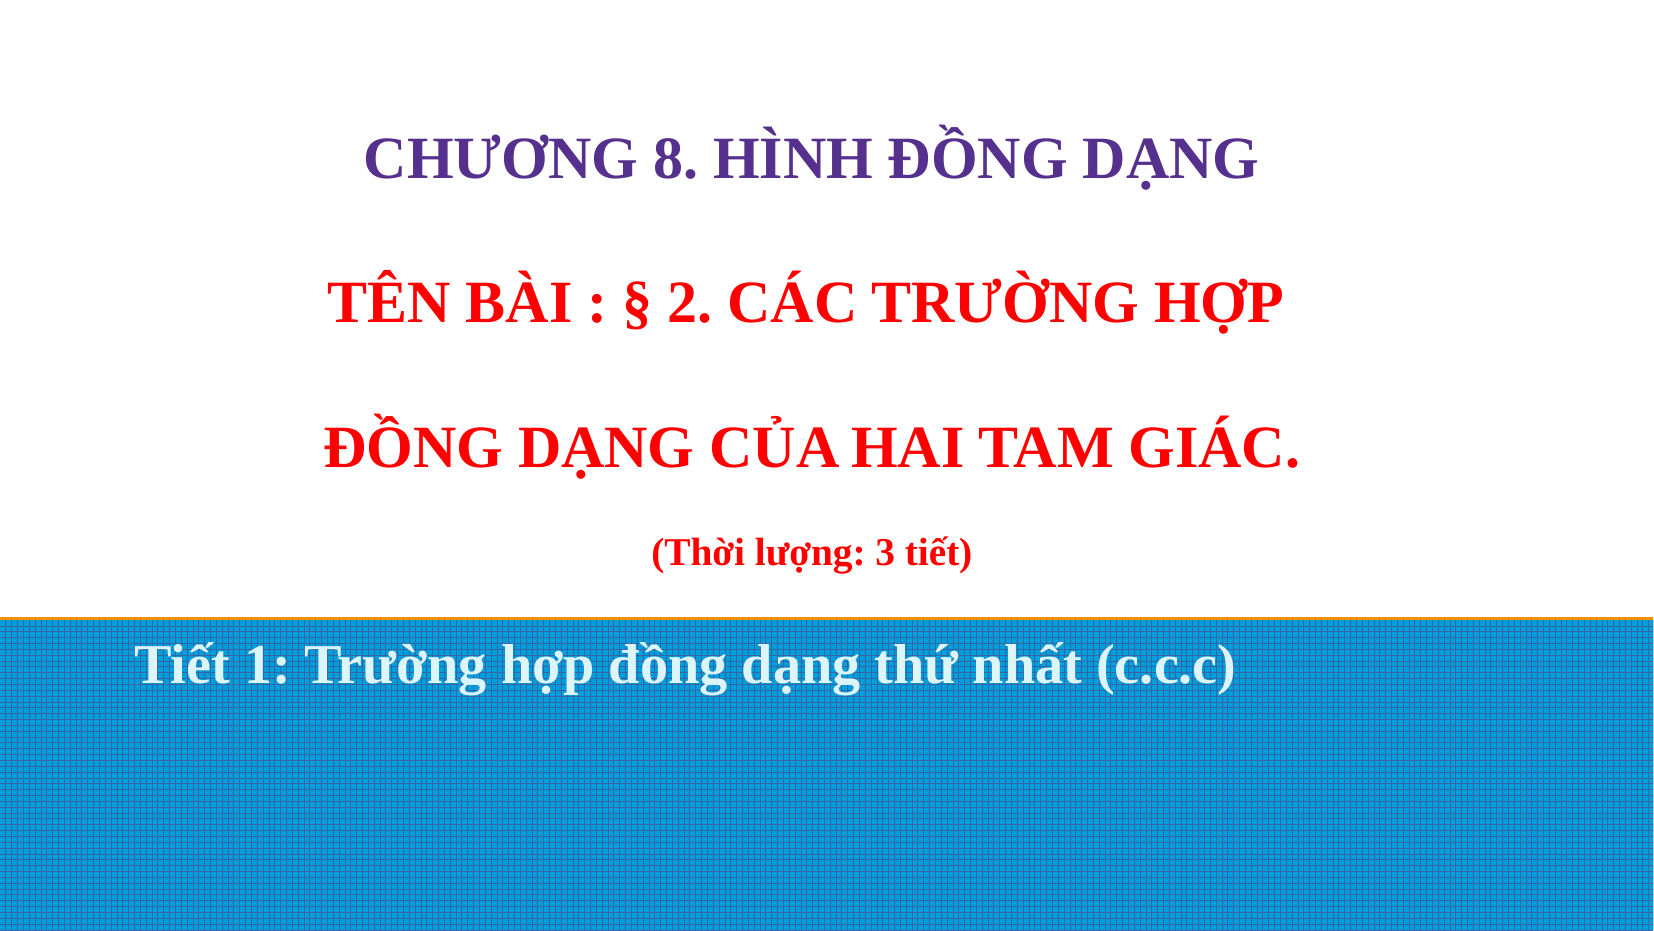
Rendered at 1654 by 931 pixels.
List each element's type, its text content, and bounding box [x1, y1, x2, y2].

subtitle Tiết 1: Trường hợp đồng dạng thứ nhất (c.c.c) [73, 634, 1551, 827]
title CHƯƠNG 8. HÌNH ĐỒNG DẠNG TÊN BÀI : § 2. CÁC TRƯỜNG HỢP ĐỒNG DẠNG CỦA HAI TAM GIÁC. (Thời lượng: 3 tiết) [73, 44, 1551, 576]
